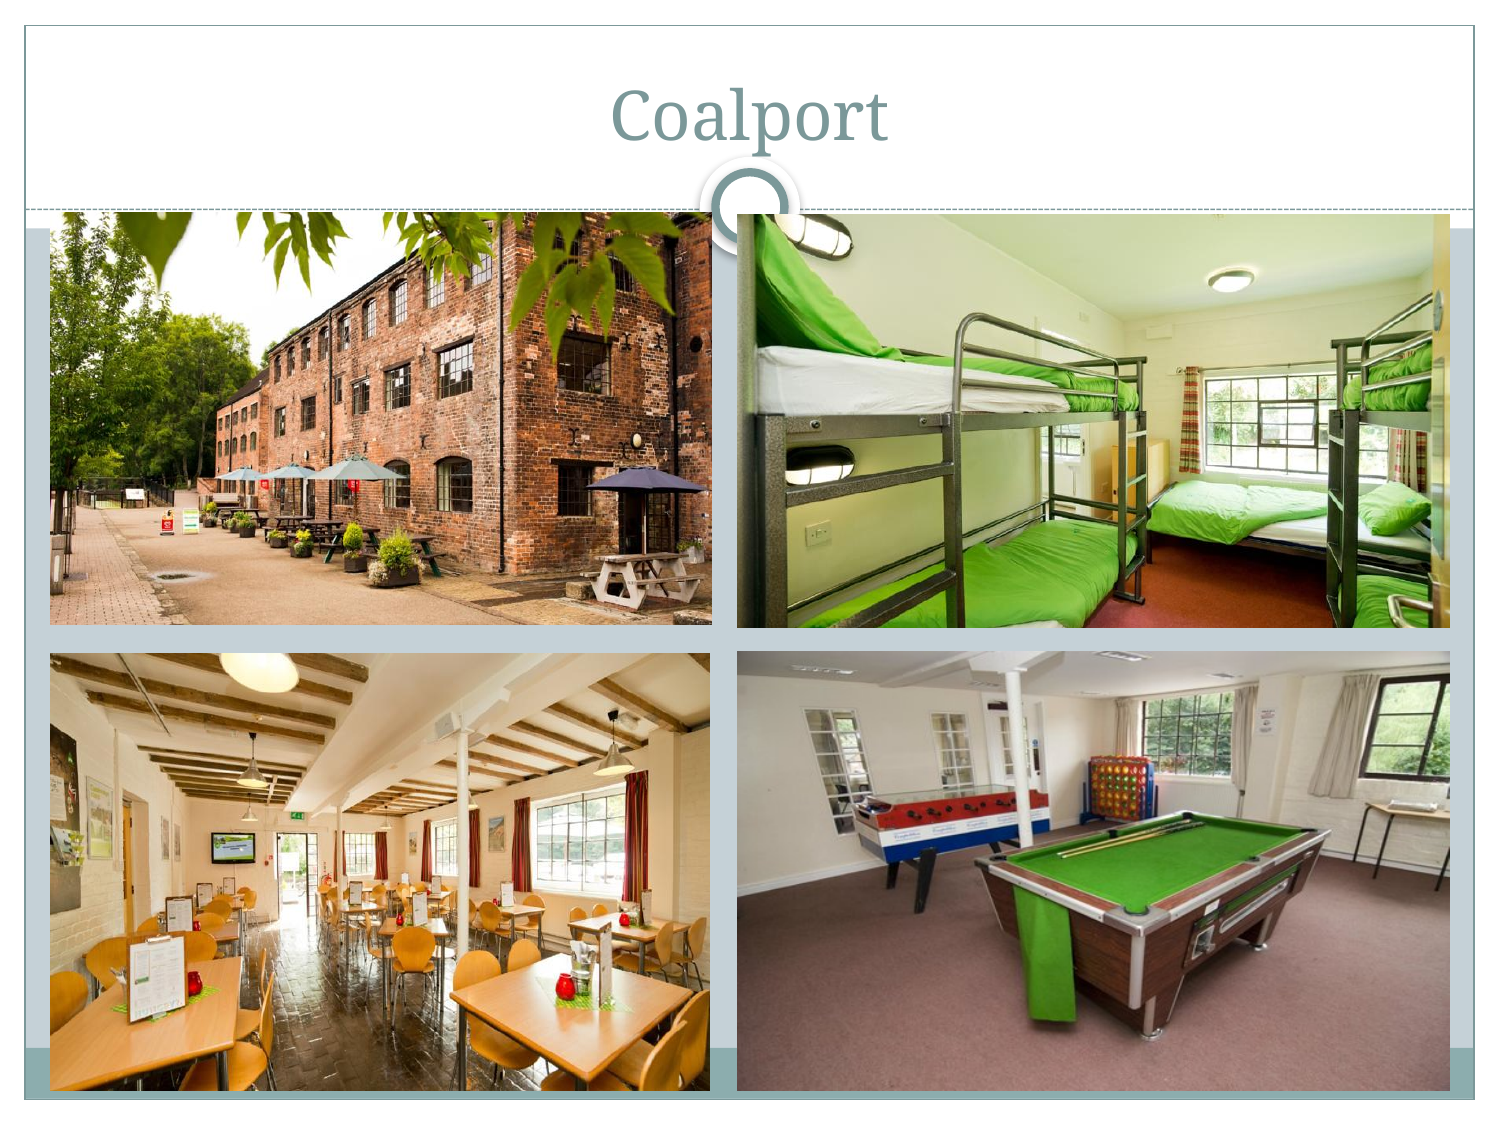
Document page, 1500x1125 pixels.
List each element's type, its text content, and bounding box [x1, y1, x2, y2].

picture [737, 650, 1451, 1092]
picture [737, 214, 1451, 628]
picture [49, 212, 713, 626]
picture [49, 653, 710, 1092]
title Coalport [49, 37, 1450, 162]
